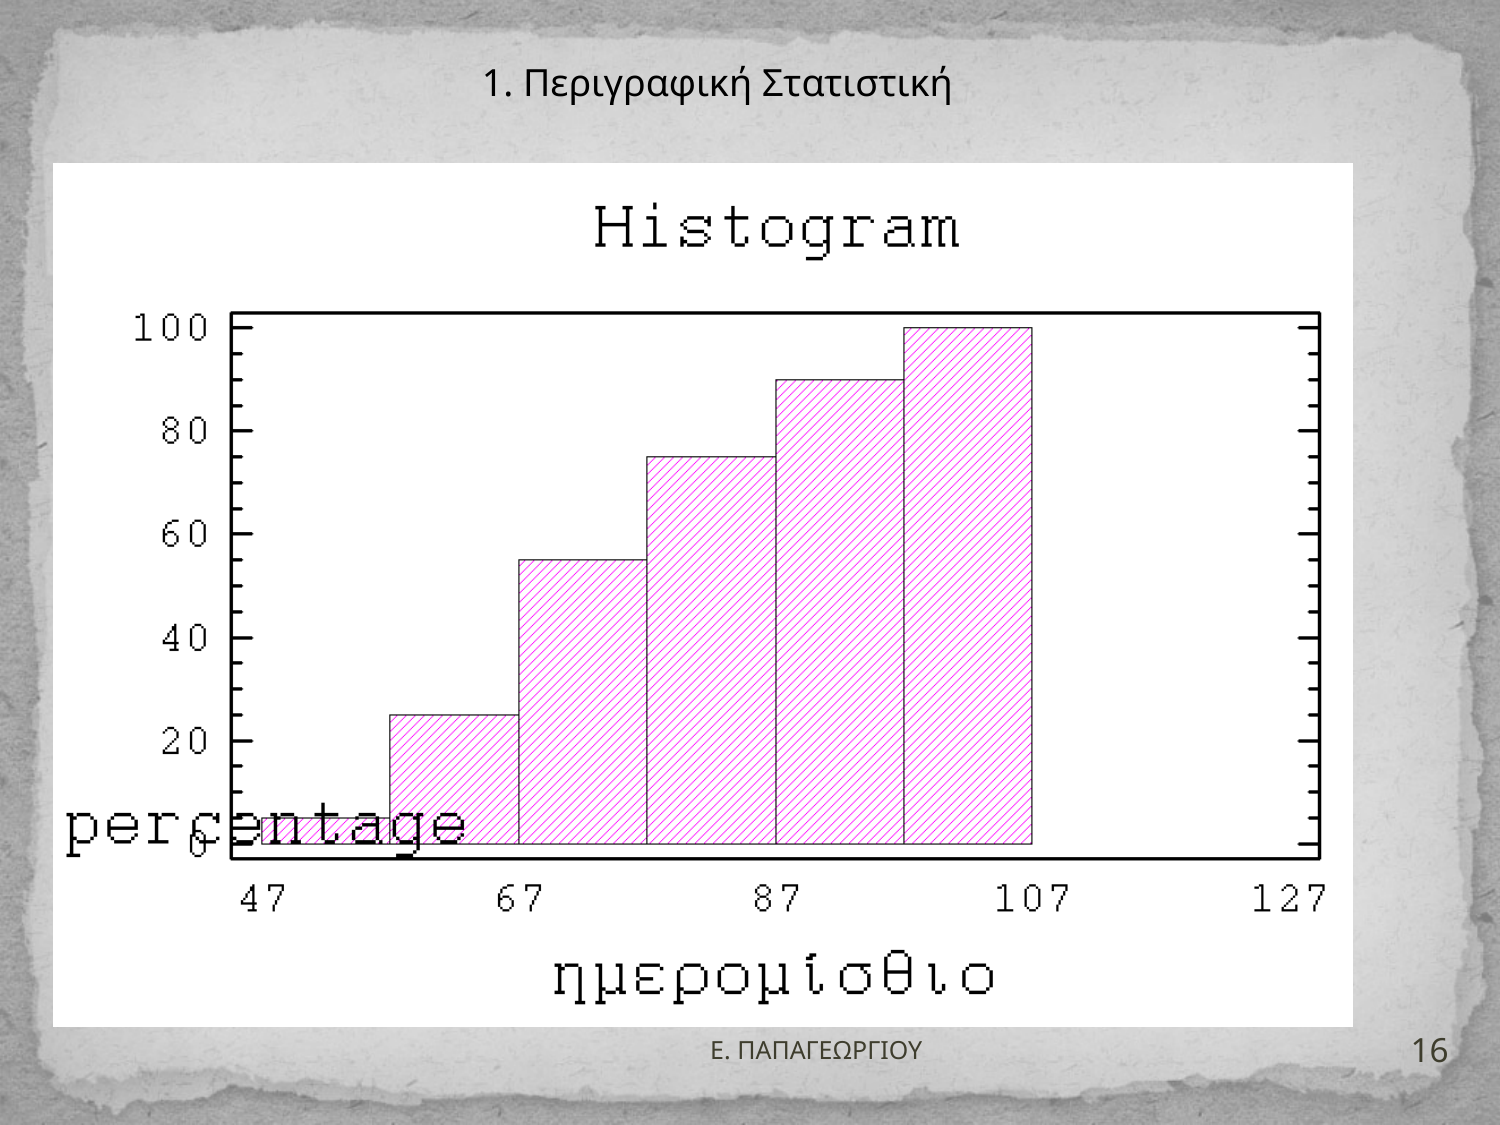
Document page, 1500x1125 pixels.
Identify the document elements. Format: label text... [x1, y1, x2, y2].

footer Ε. ΠΑΠΑΓΕΩΡΓΙΟΥ [350, 1037, 938, 1081]
text_box 1. Περιγραφική Στατιστική [467, 51, 969, 112]
picture [53, 163, 1353, 1028]
slide_number 16 [1379, 1014, 1480, 1089]
